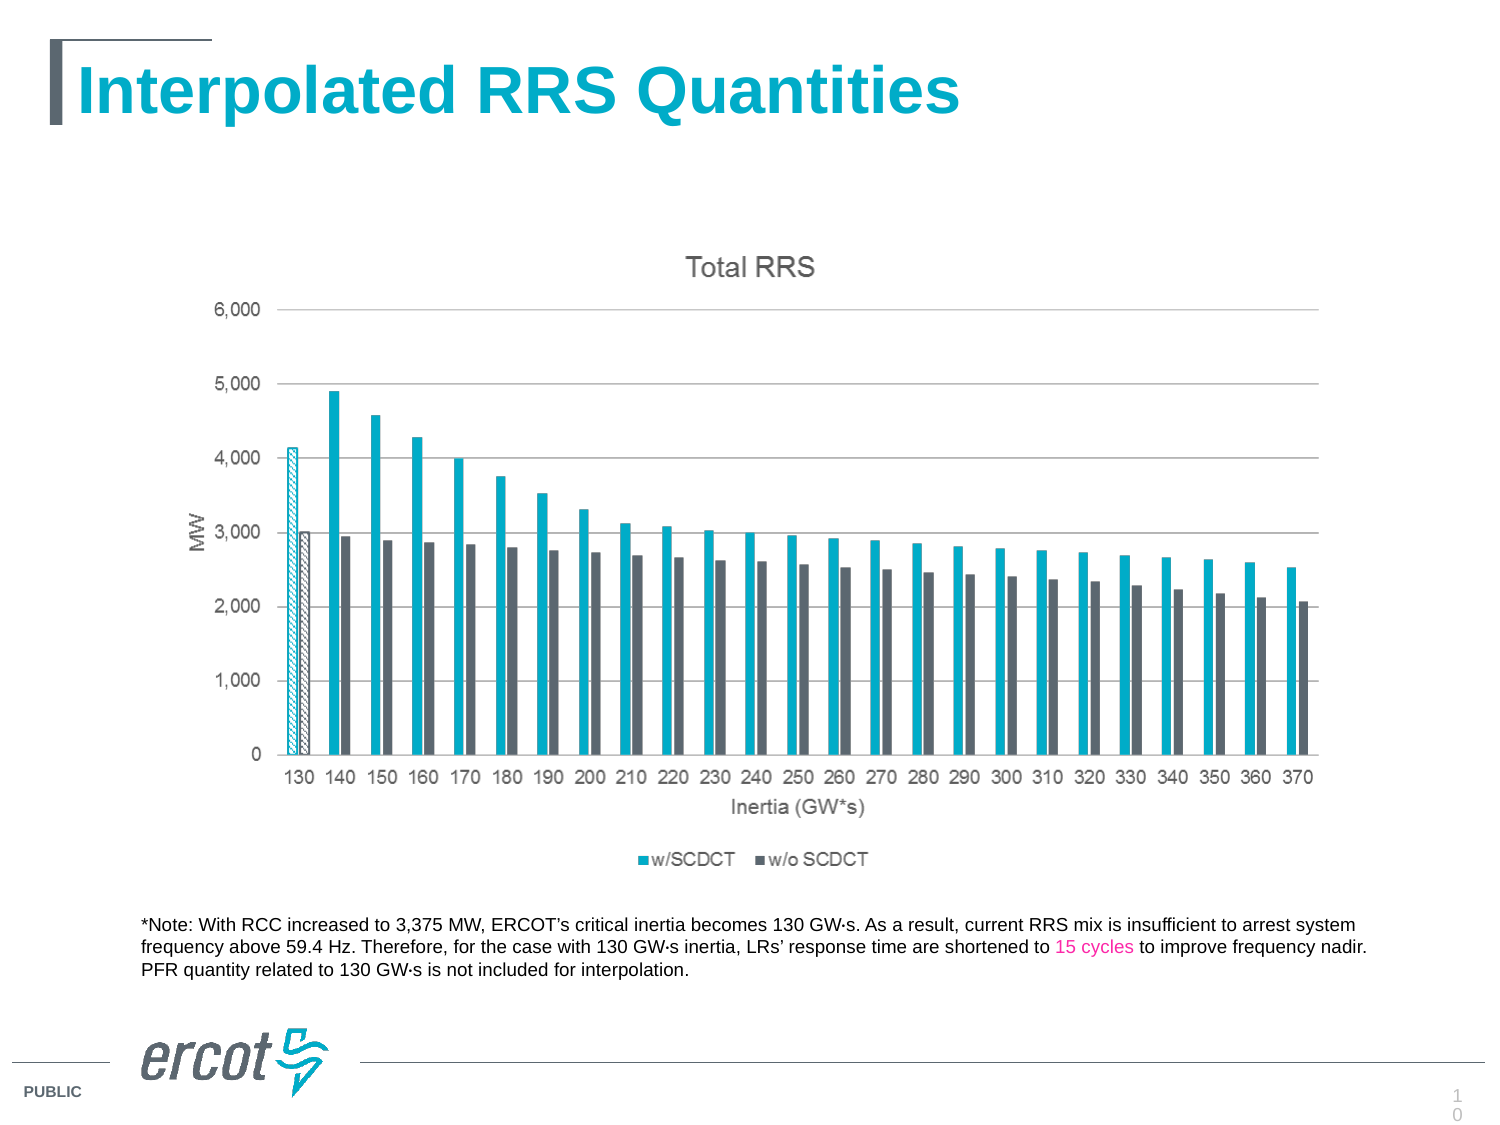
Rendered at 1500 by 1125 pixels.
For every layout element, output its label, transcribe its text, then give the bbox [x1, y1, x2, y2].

picture [137, 1024, 332, 1100]
title Interpolated RRS Quantities [62, 39, 1450, 125]
picture [158, 234, 1342, 891]
text_box *Note: With RCC increased to 3,375 MW, ERCOT’s critical inertia becomes 130 GW·s. As a result, current RRS mix is insufficient to arrest system frequency above 59.4 Hz. Therefore, for the case with 130 GW·s inertia, LRs’ response time are shortened to 15 cycles to improve frequency nadir. PFR quantity related to 130 GW·s is not included for interpolation. [126, 904, 1422, 987]
